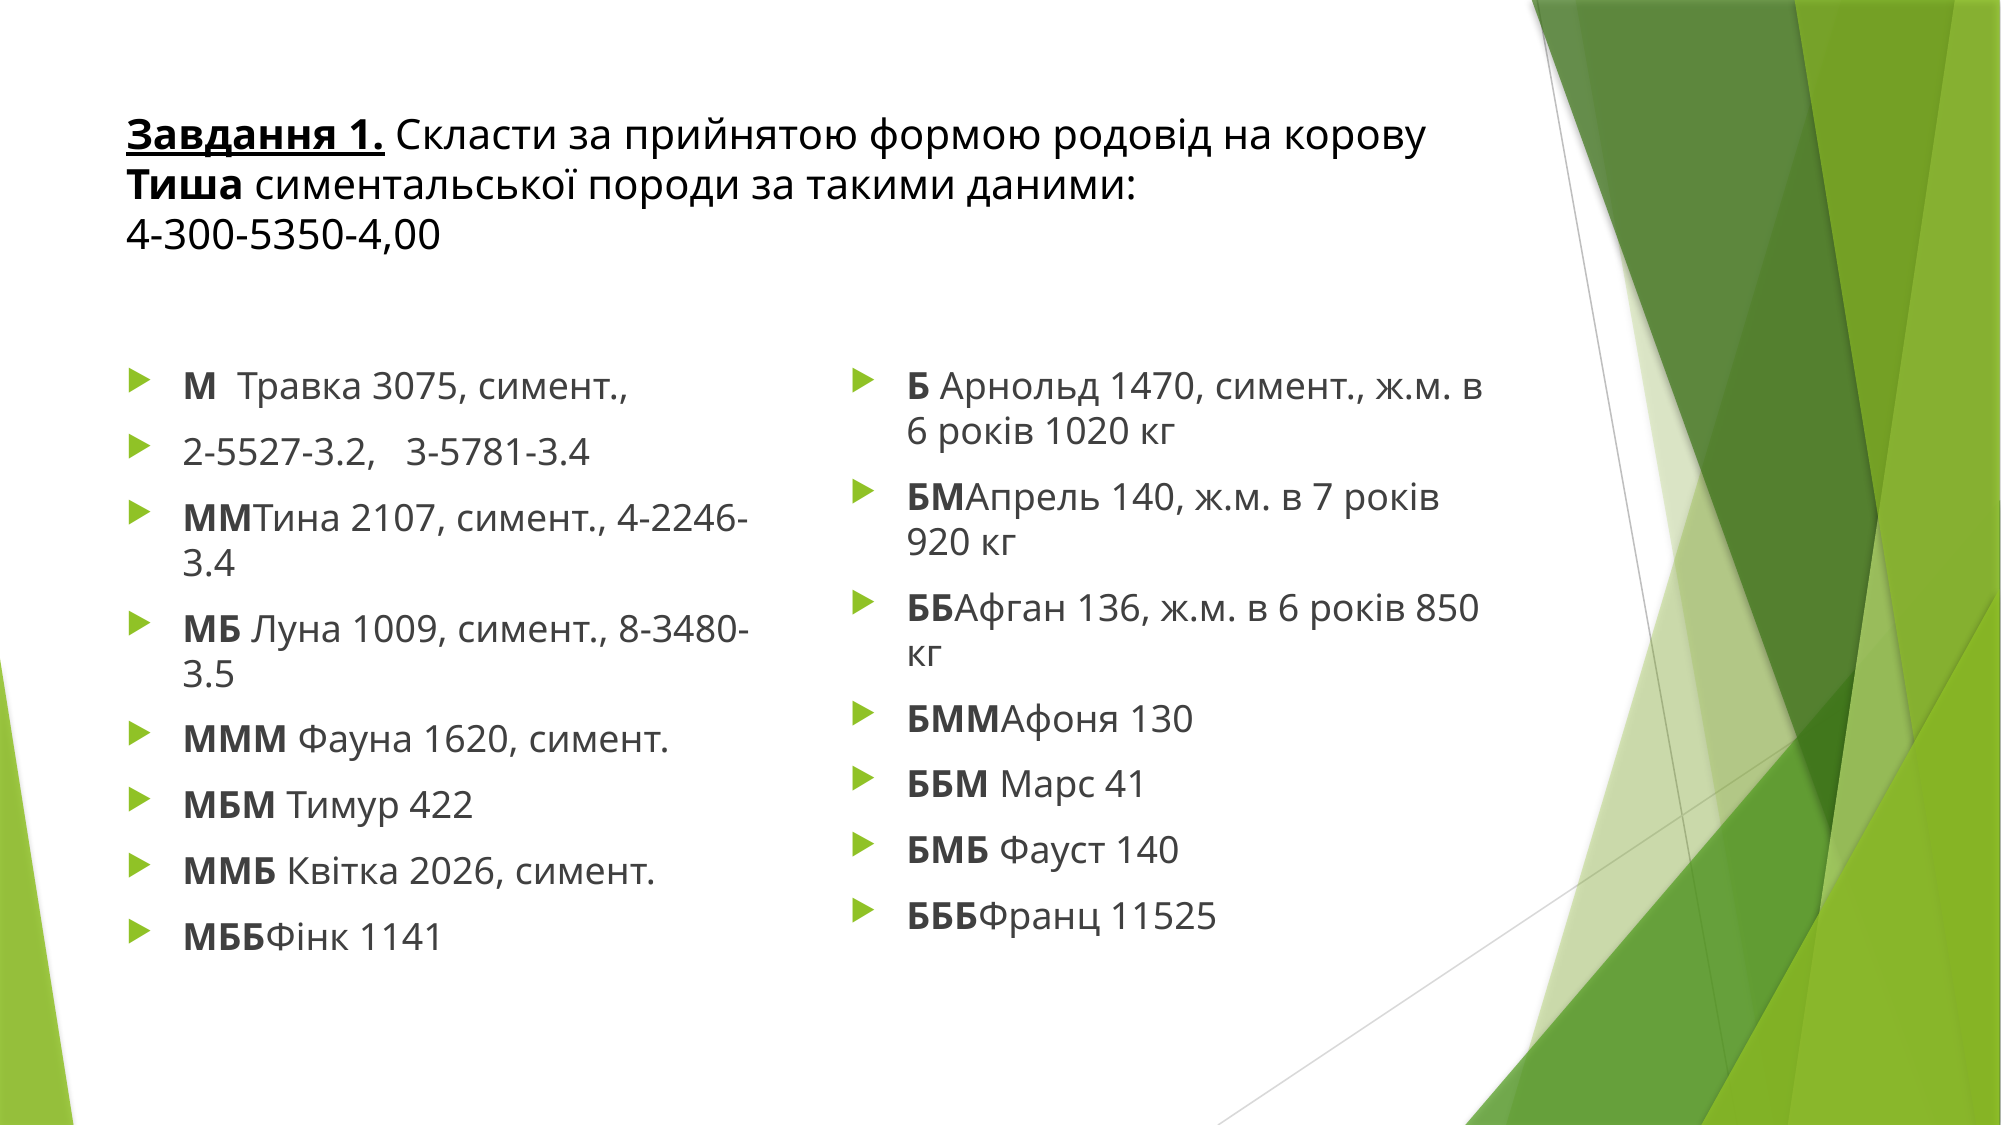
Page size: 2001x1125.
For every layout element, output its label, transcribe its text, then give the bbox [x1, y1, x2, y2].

list Б Арнольд 1470, симент., ж.м. в 6 років 1020 кг БМАпрель 140, ж.м. в 7 років 920 кг ББАфган 136, ж.м. в 6 років 850 кг БММАфоня 130 ББМ Марс 41 БМБ Фауст 140 БББФранц 11525 [834, 354, 1522, 992]
list М Травка 3075, симент., 2-5527-3.2, 3-5781-3.4 ММТина 2107, симент., 4-2246-3.4 МБ Луна 1009, симент., 8-3480-3.5 МММ Фауна 1620, симент. МБМ Тимур 422 ММБ Квітка 2026, симент. МББФінк 1141 [111, 354, 798, 992]
title Завдання 1. Скласти за прийнятою формою родовід на корову Тиша симентальської породи за такими даними: 4-300-5350-4,00 [111, 99, 1522, 317]
